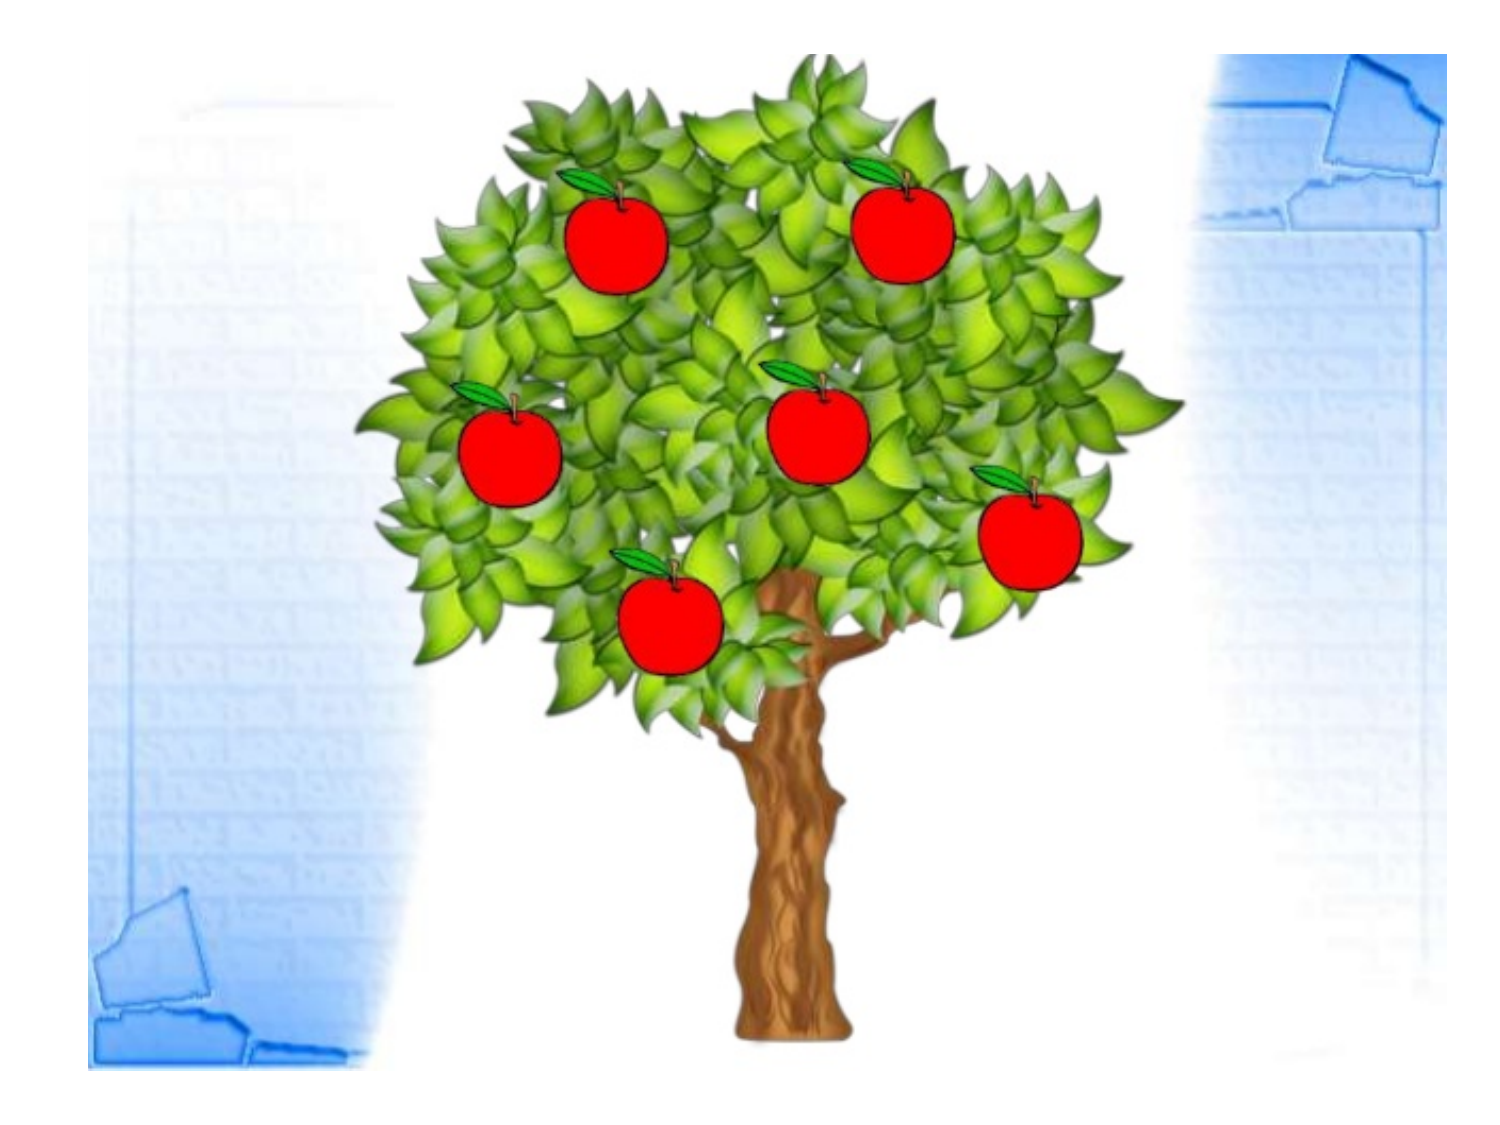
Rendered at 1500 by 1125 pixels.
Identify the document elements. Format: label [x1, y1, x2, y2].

picture [88, 54, 1448, 1071]
